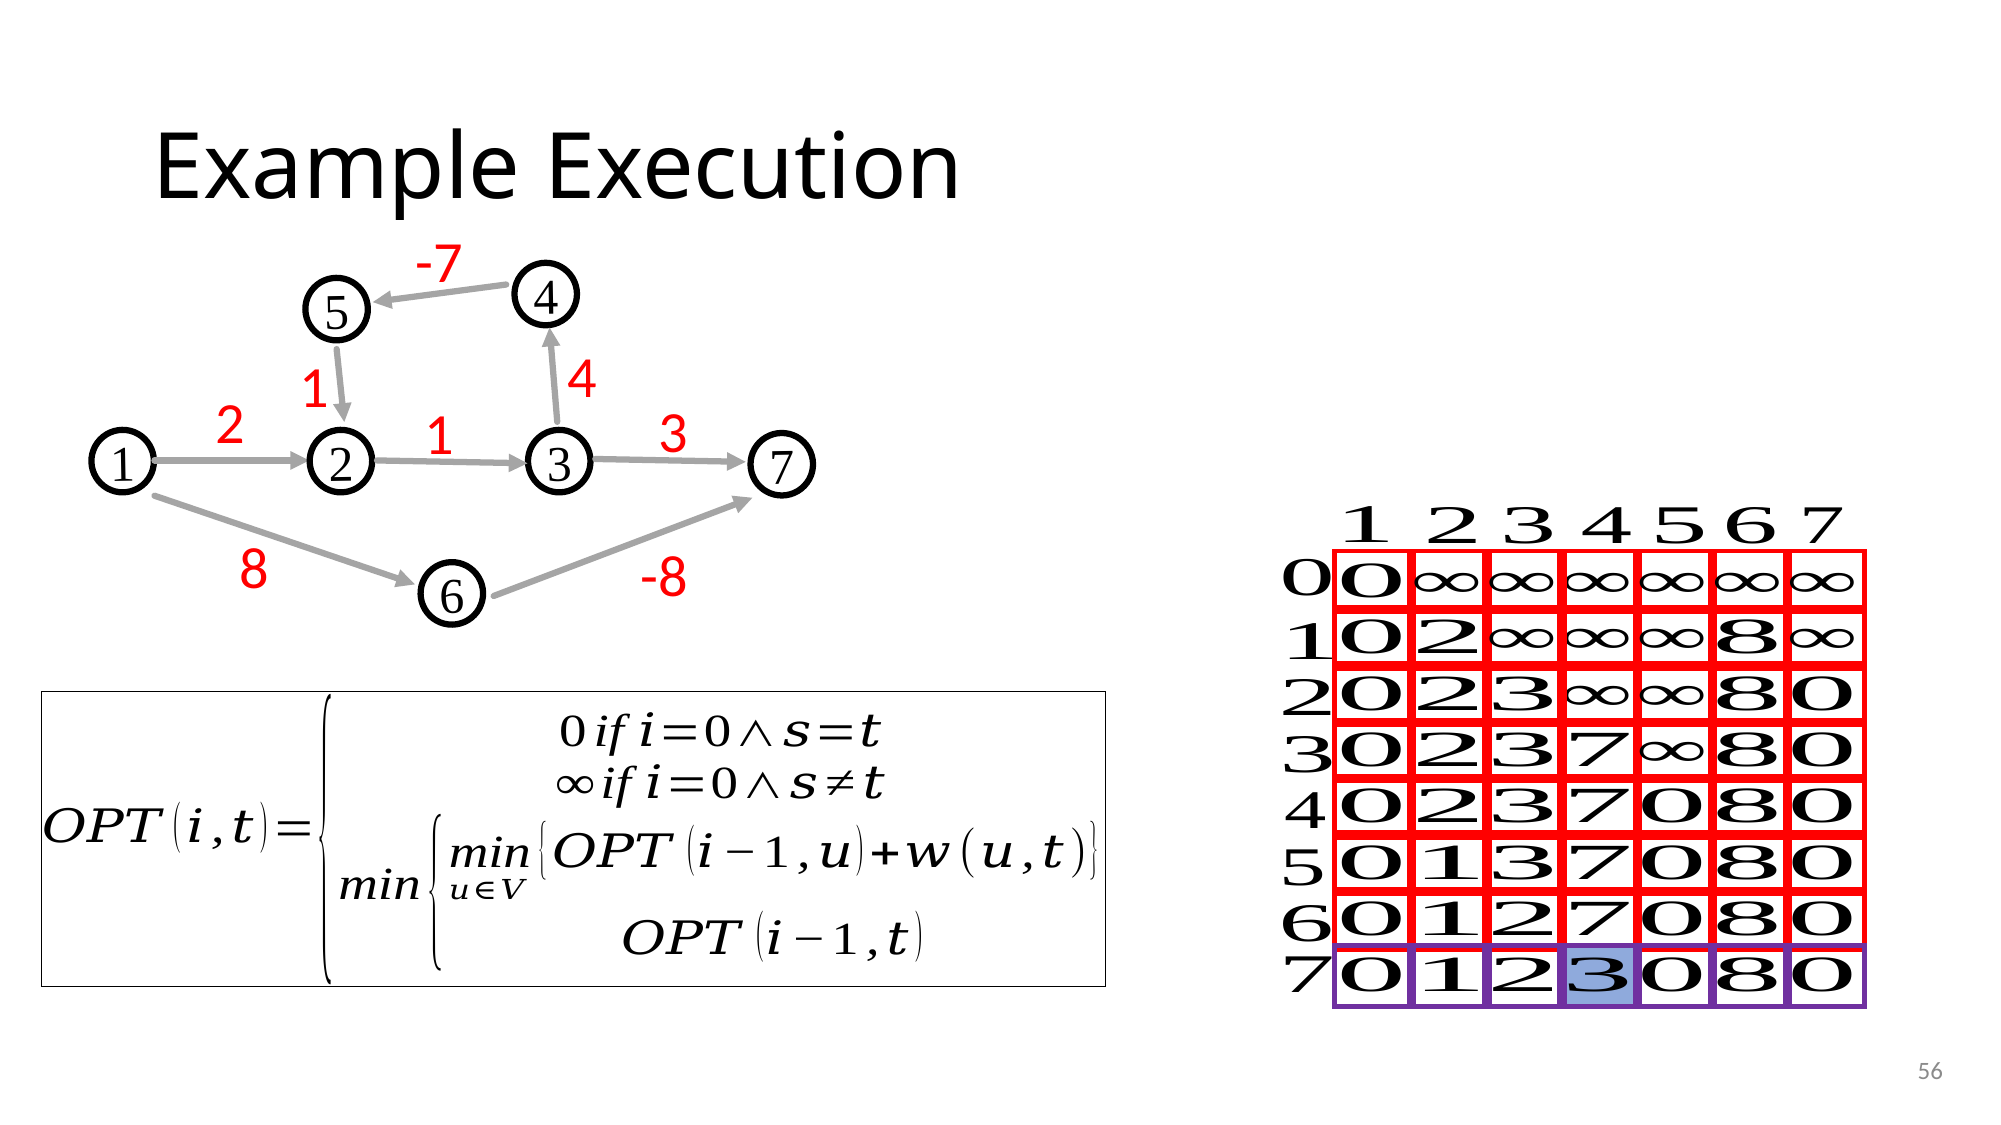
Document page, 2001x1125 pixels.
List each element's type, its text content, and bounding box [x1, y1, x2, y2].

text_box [1278, 494, 1863, 1006]
title Example Execution [137, 59, 1863, 278]
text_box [91, 216, 813, 625]
slide_number 56 [1620, 1039, 1959, 1100]
